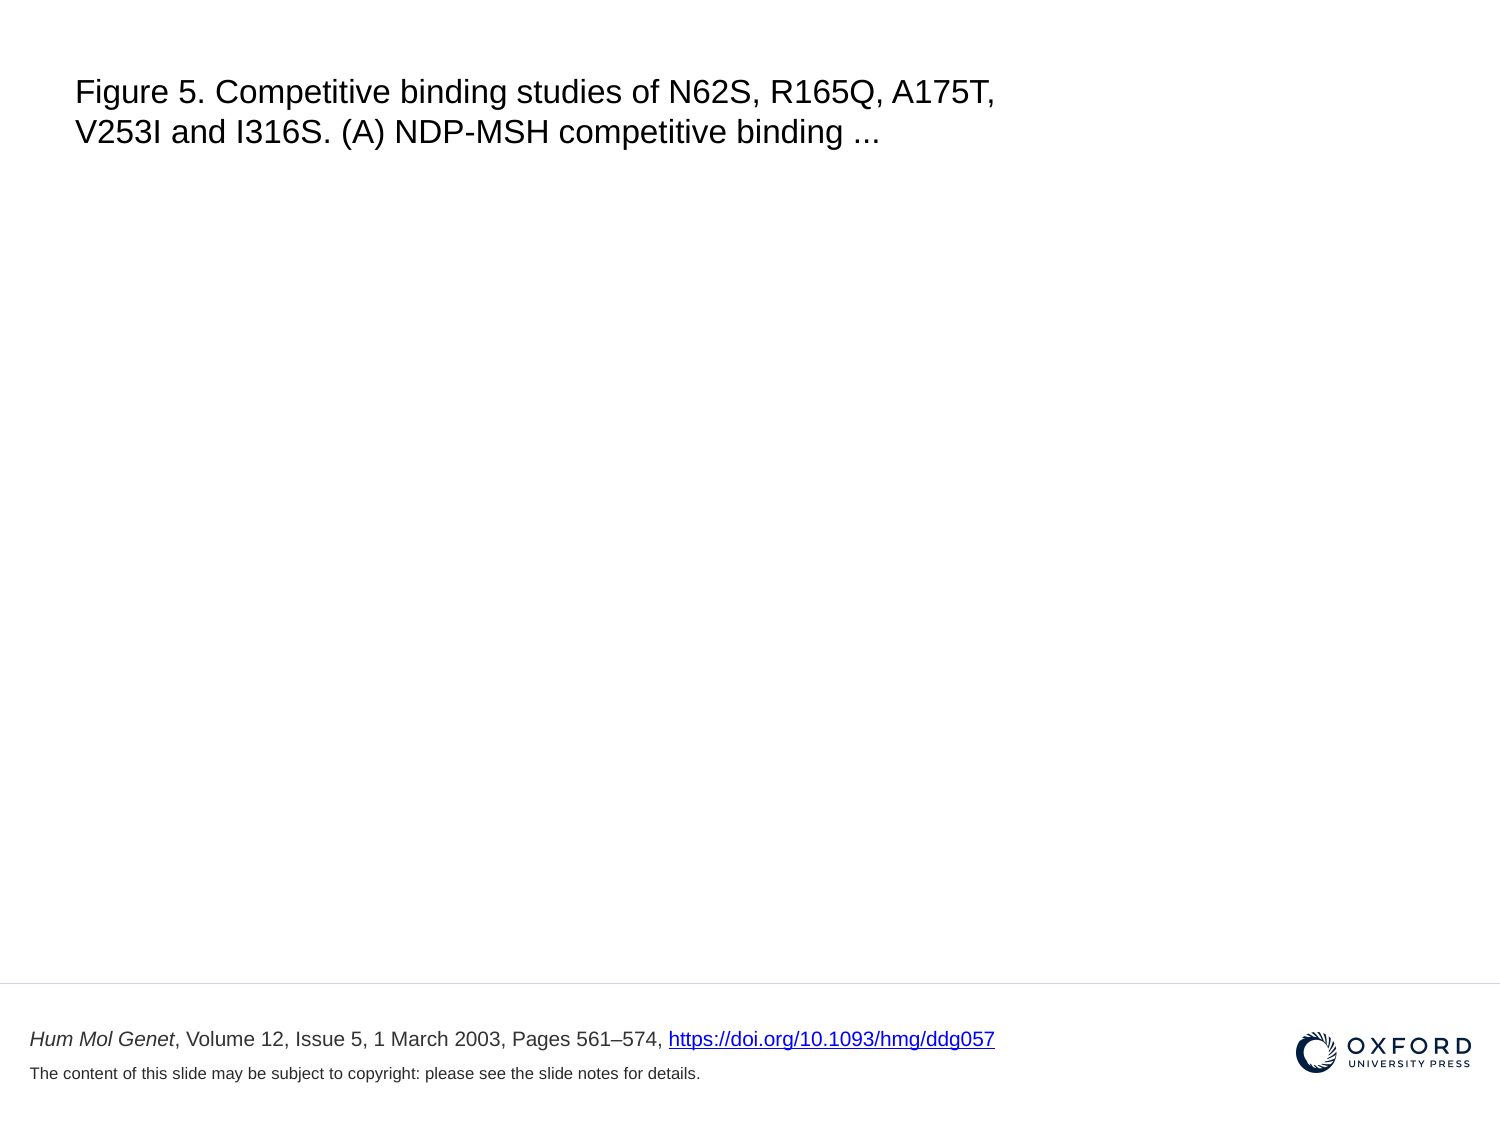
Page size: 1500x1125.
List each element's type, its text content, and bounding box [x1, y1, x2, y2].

footer Hum Mol Genet, Volume 12, Issue 5, 1 March 2003, Pages 561–574, https://doi.org/10.1093/hmg/ddg057 The content of this slide may be subject to copyright: please see the slide notes for details. [0, 983, 1260, 1125]
title Figure 5. Competitive binding studies of N62S, R165Q, A175T, V253I and I316S. (A) NDP-MSH competitive binding ... [75, 69, 1078, 171]
picture [1296, 1032, 1471, 1073]
